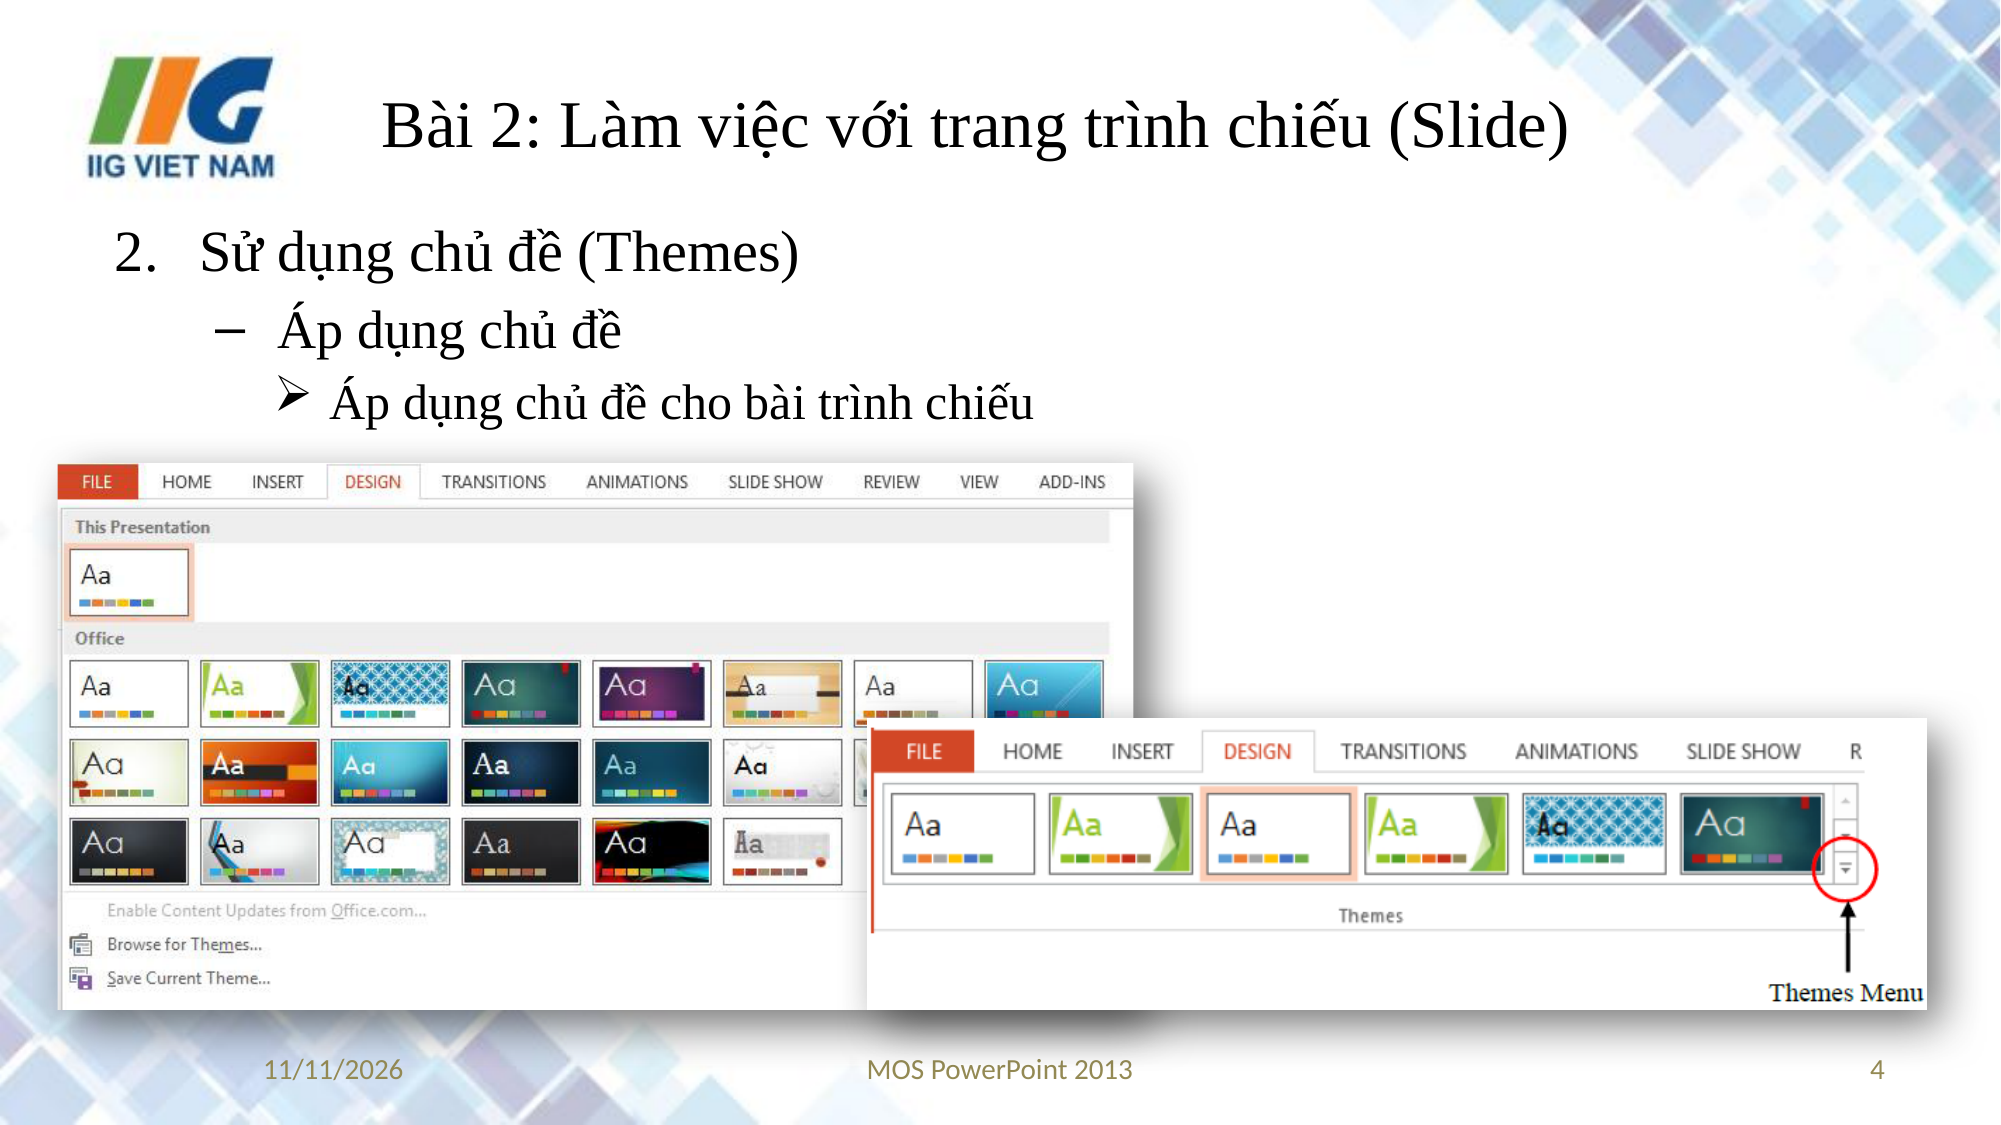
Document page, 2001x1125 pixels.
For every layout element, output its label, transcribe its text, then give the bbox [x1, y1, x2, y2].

list Sử dụng chủ đề (Themes) Áp dụng chủ đề Áp dụng chủ đề cho bài trình chiếu [99, 205, 1926, 703]
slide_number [99, 1059, 567, 1103]
slide_number 4 [1433, 1059, 1900, 1103]
picture [0, 0, 2001, 1125]
footer MOS PowerPoint 2013 [683, 1059, 1317, 1103]
title Bài 2: Làm việc với trang trình chiếu (Slide) [366, 62, 1900, 180]
